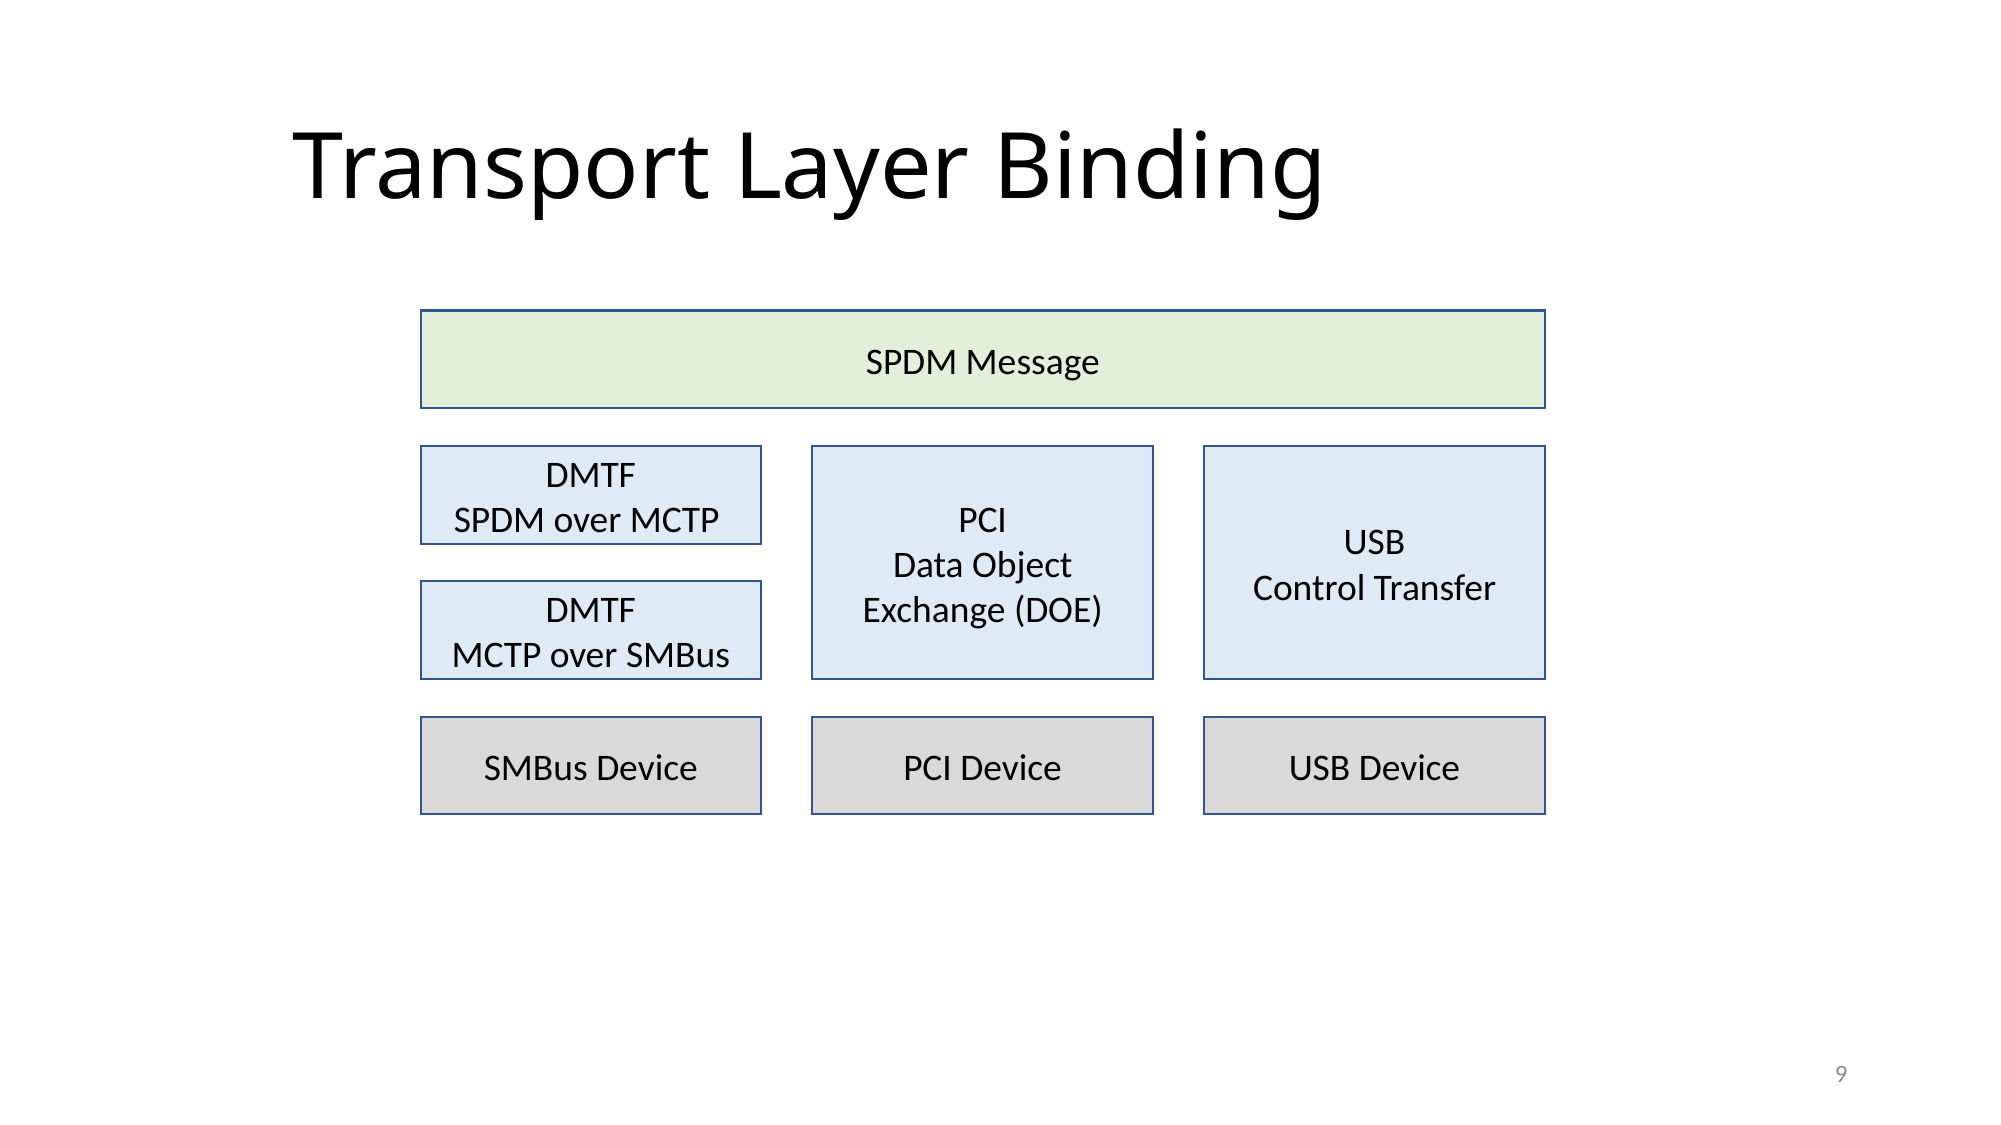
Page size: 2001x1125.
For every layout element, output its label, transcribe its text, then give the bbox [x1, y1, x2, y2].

text_box SPDM Message [420, 309, 1546, 409]
text_box PCI Data Object Exchange (DOE) [811, 445, 1154, 680]
text_box PCI Device [811, 716, 1154, 815]
text_box DMTF SPDM over MCTP [420, 445, 762, 545]
slide_number 9 [1412, 1042, 1863, 1103]
text_box SMBus Device [420, 716, 762, 815]
text_box USB Control Transfer [1203, 445, 1546, 680]
text_box DMTF MCTP over SMBus [420, 580, 762, 680]
title Transport Layer Binding [277, 59, 1863, 278]
text_box USB Device [1203, 716, 1546, 815]
